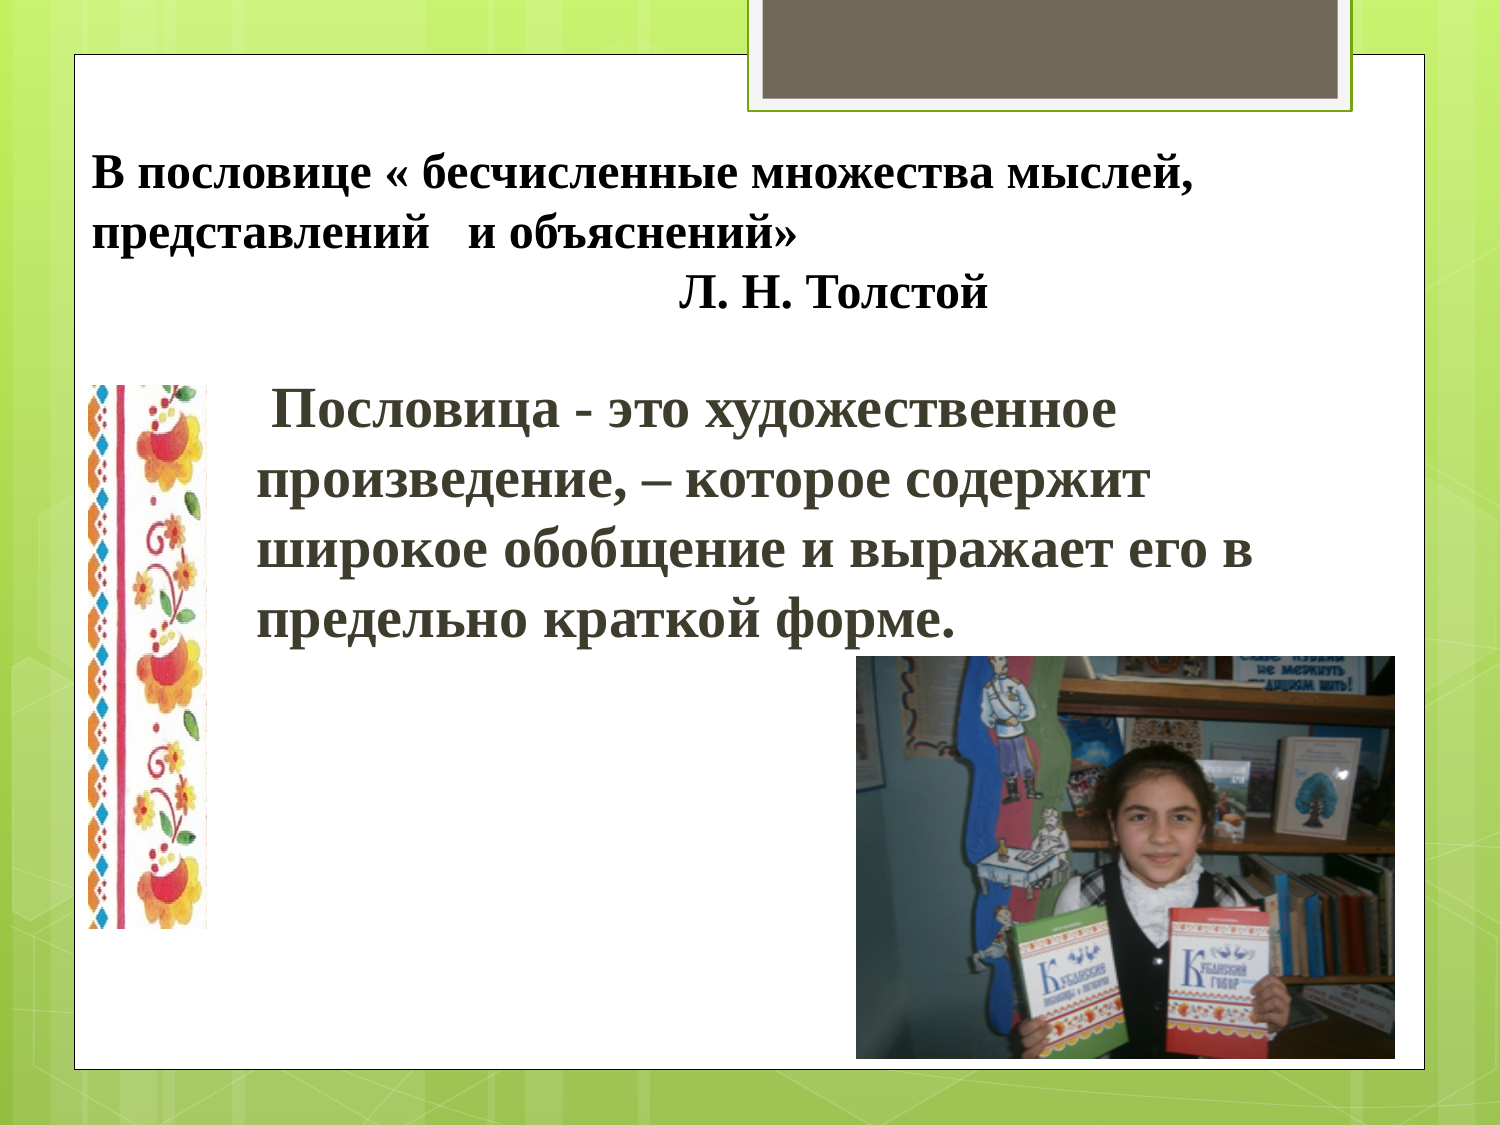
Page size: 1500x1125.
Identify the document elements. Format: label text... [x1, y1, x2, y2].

picture [855, 656, 1396, 1059]
list Пословица - это художественное произведение, – которое содержит широкое обобщение и выражает его в предельно краткой форме. [230, 361, 1338, 863]
picture [88, 385, 207, 929]
title В пословице « бесчисленные множества мыслей, представлений и объяснений» Л. Н. Толстой [76, 66, 1229, 327]
